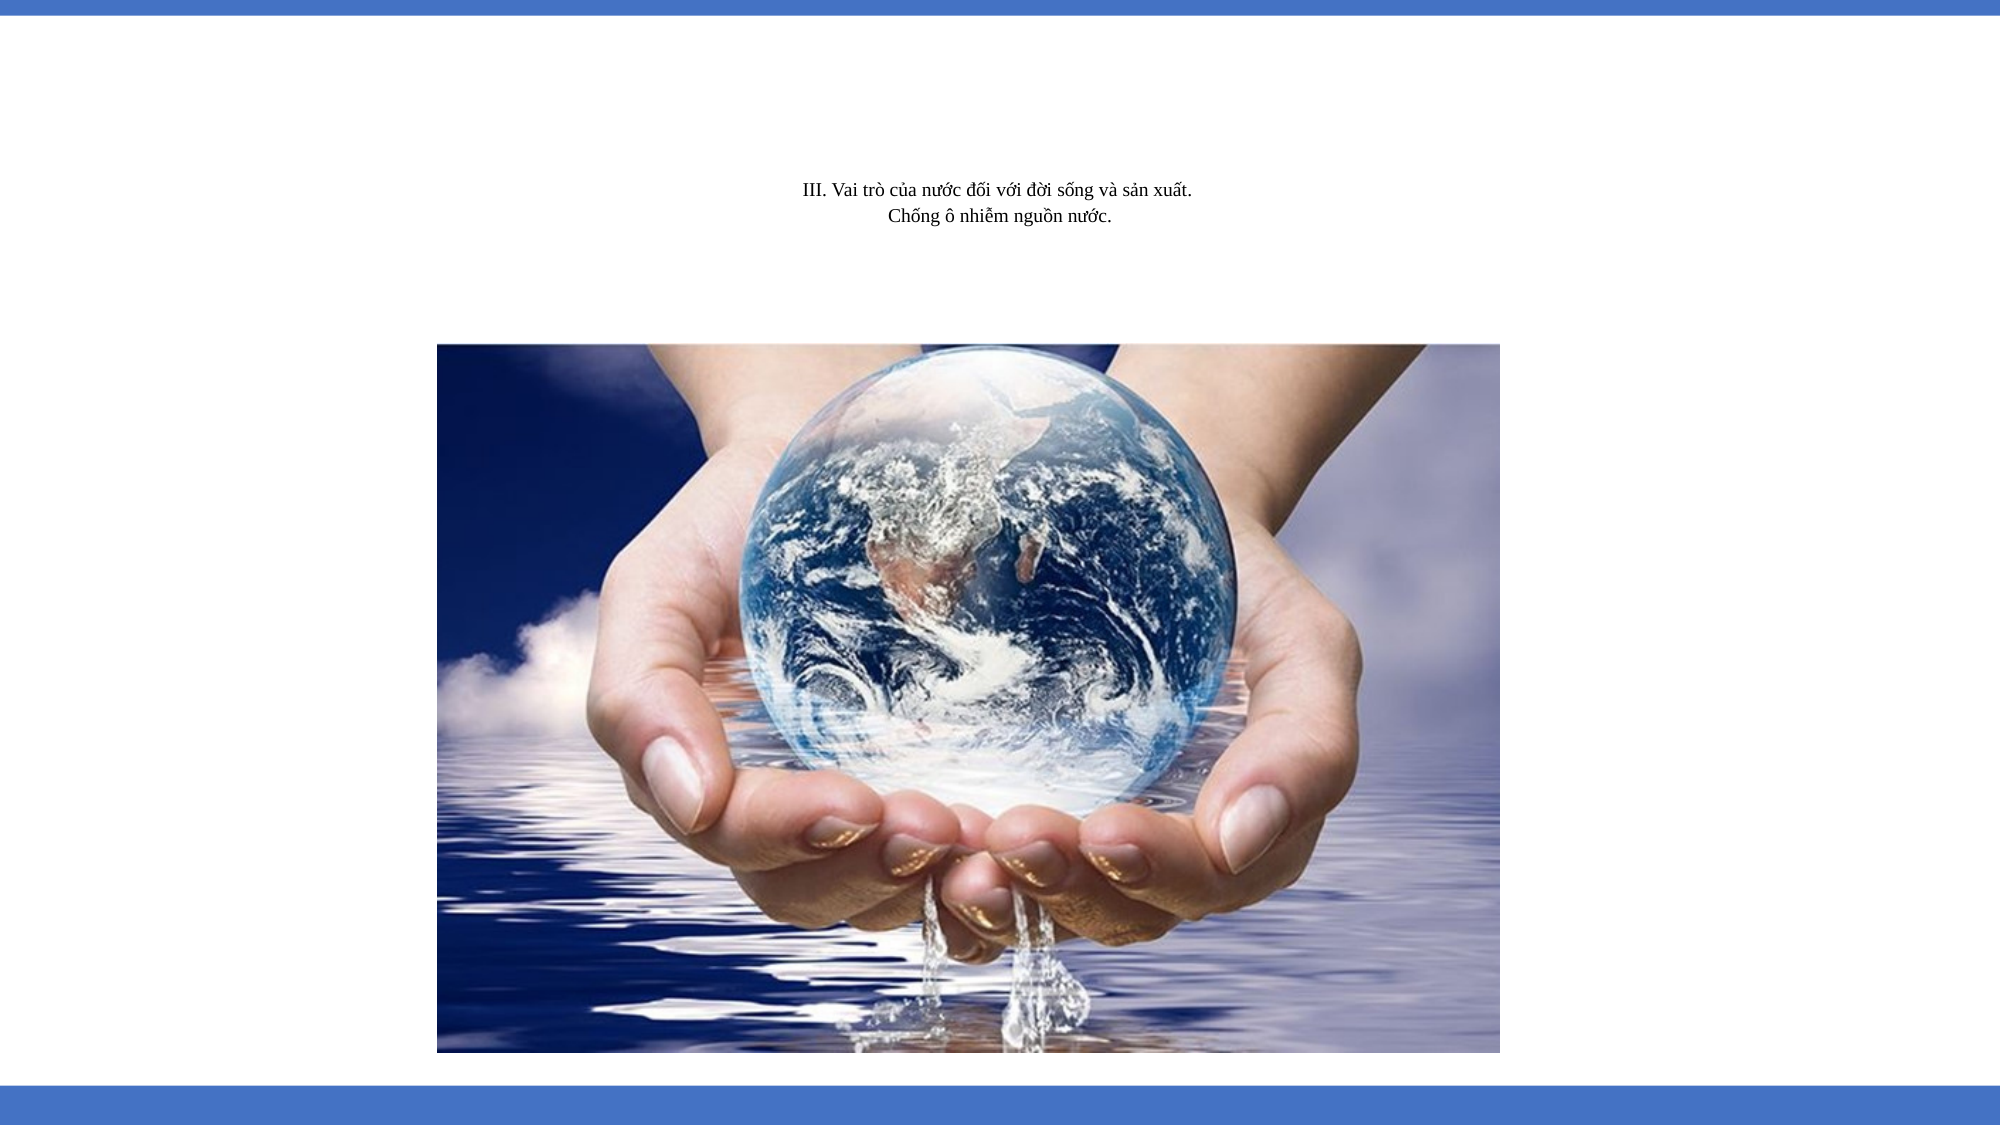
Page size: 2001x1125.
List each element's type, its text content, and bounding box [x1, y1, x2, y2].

picture [437, 343, 1500, 1053]
list III. Vai trò của nước đối với đời sống và sản xuất. Chống ô nhiễm nguồn nước. [0, 171, 2000, 235]
